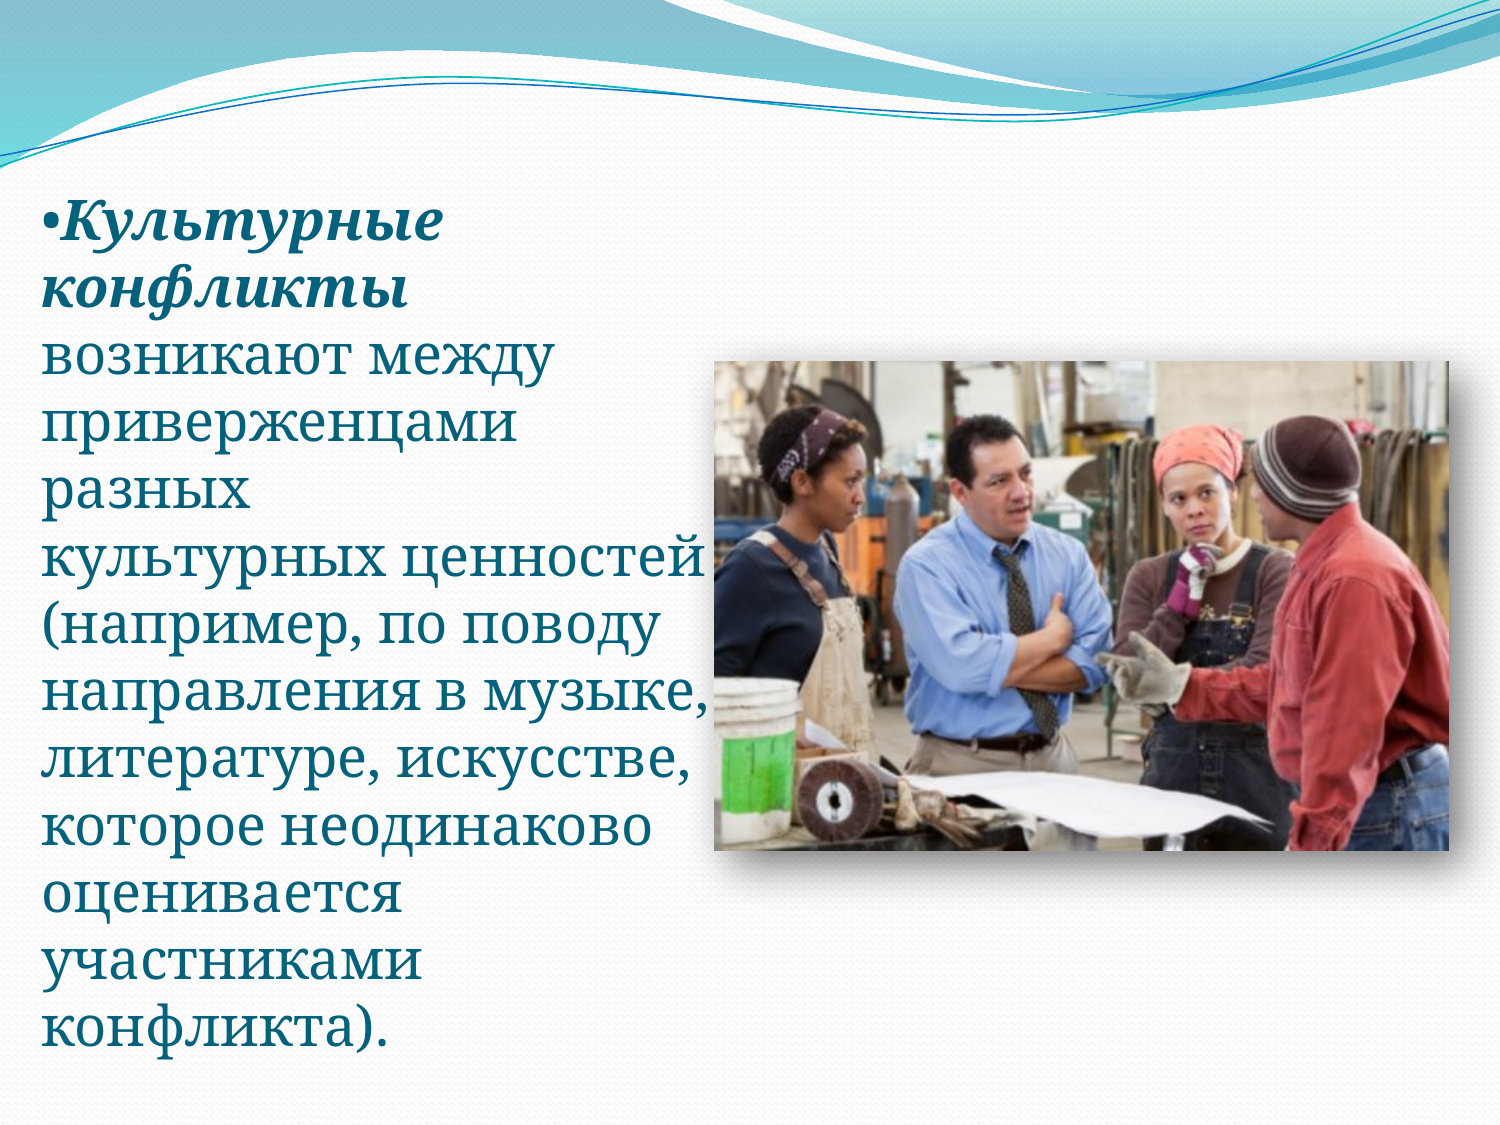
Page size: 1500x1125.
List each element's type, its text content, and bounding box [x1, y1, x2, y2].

picture [714, 361, 1450, 851]
title •Культурные конфликты возникают между приверженцами разных культурных ценностей (например, по поводу направления в музыке, литературе, искусстве, которое неодинаково оценивается участниками конфликта). [41, 115, 715, 1125]
